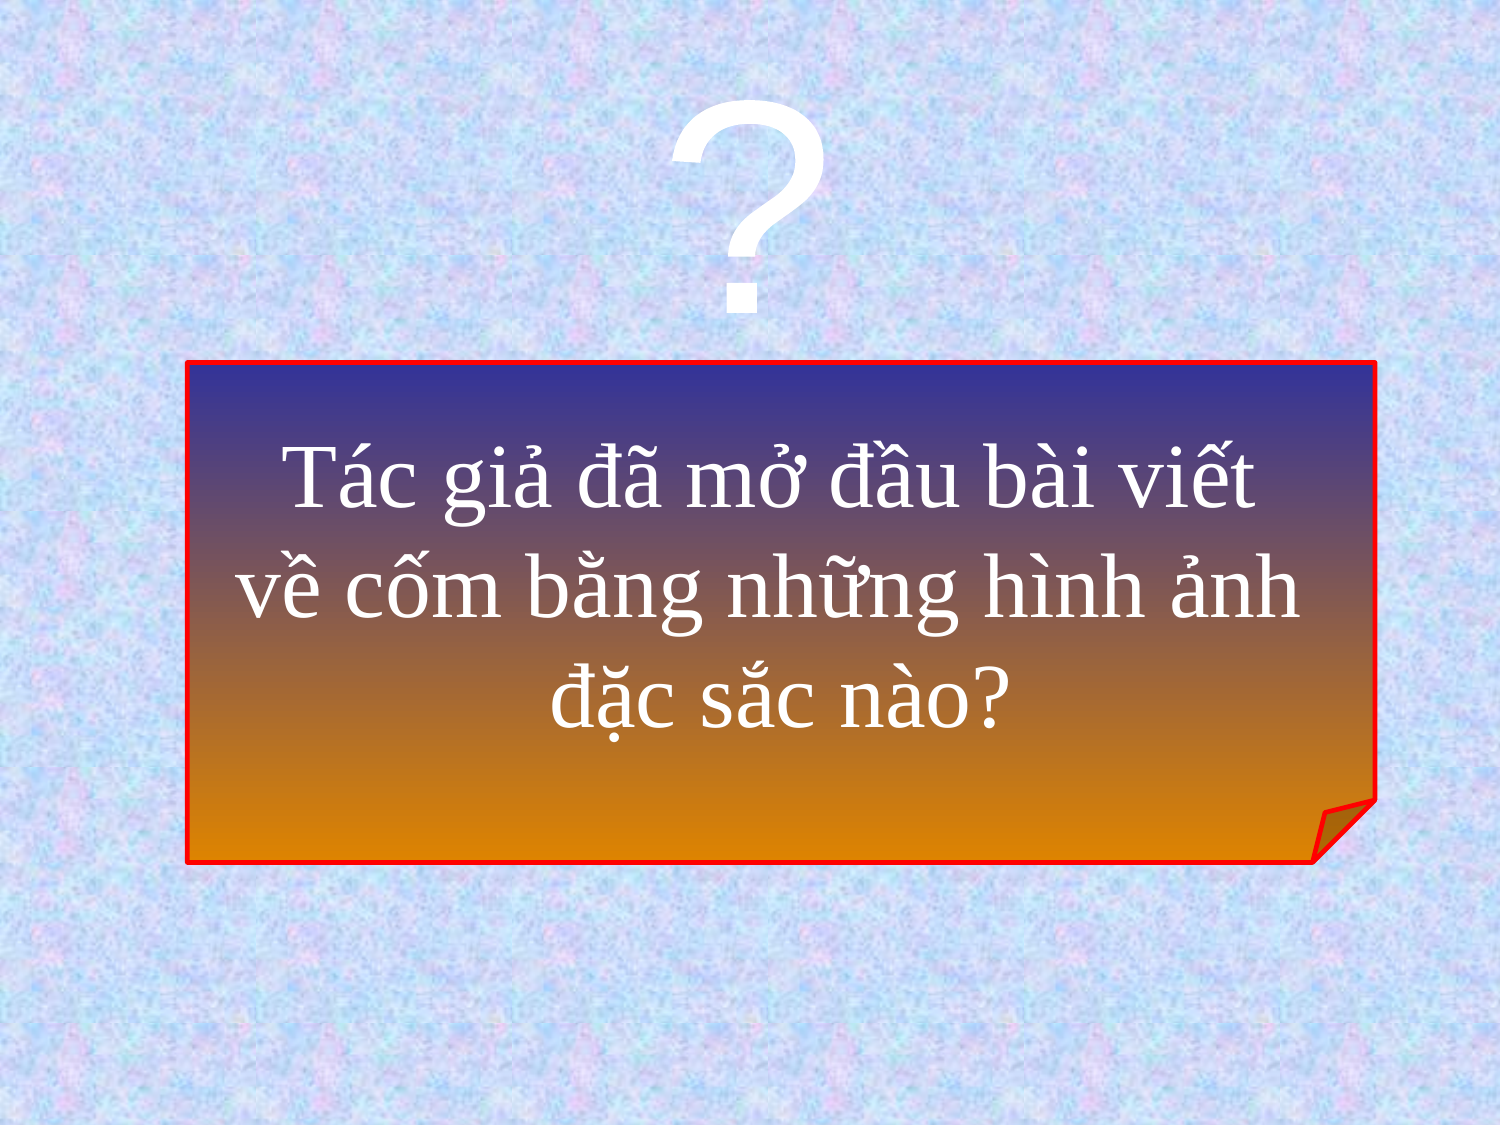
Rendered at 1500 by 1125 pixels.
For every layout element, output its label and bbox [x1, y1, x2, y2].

picture [0, 0, 1500, 1125]
text_box [187, 99, 1376, 863]
